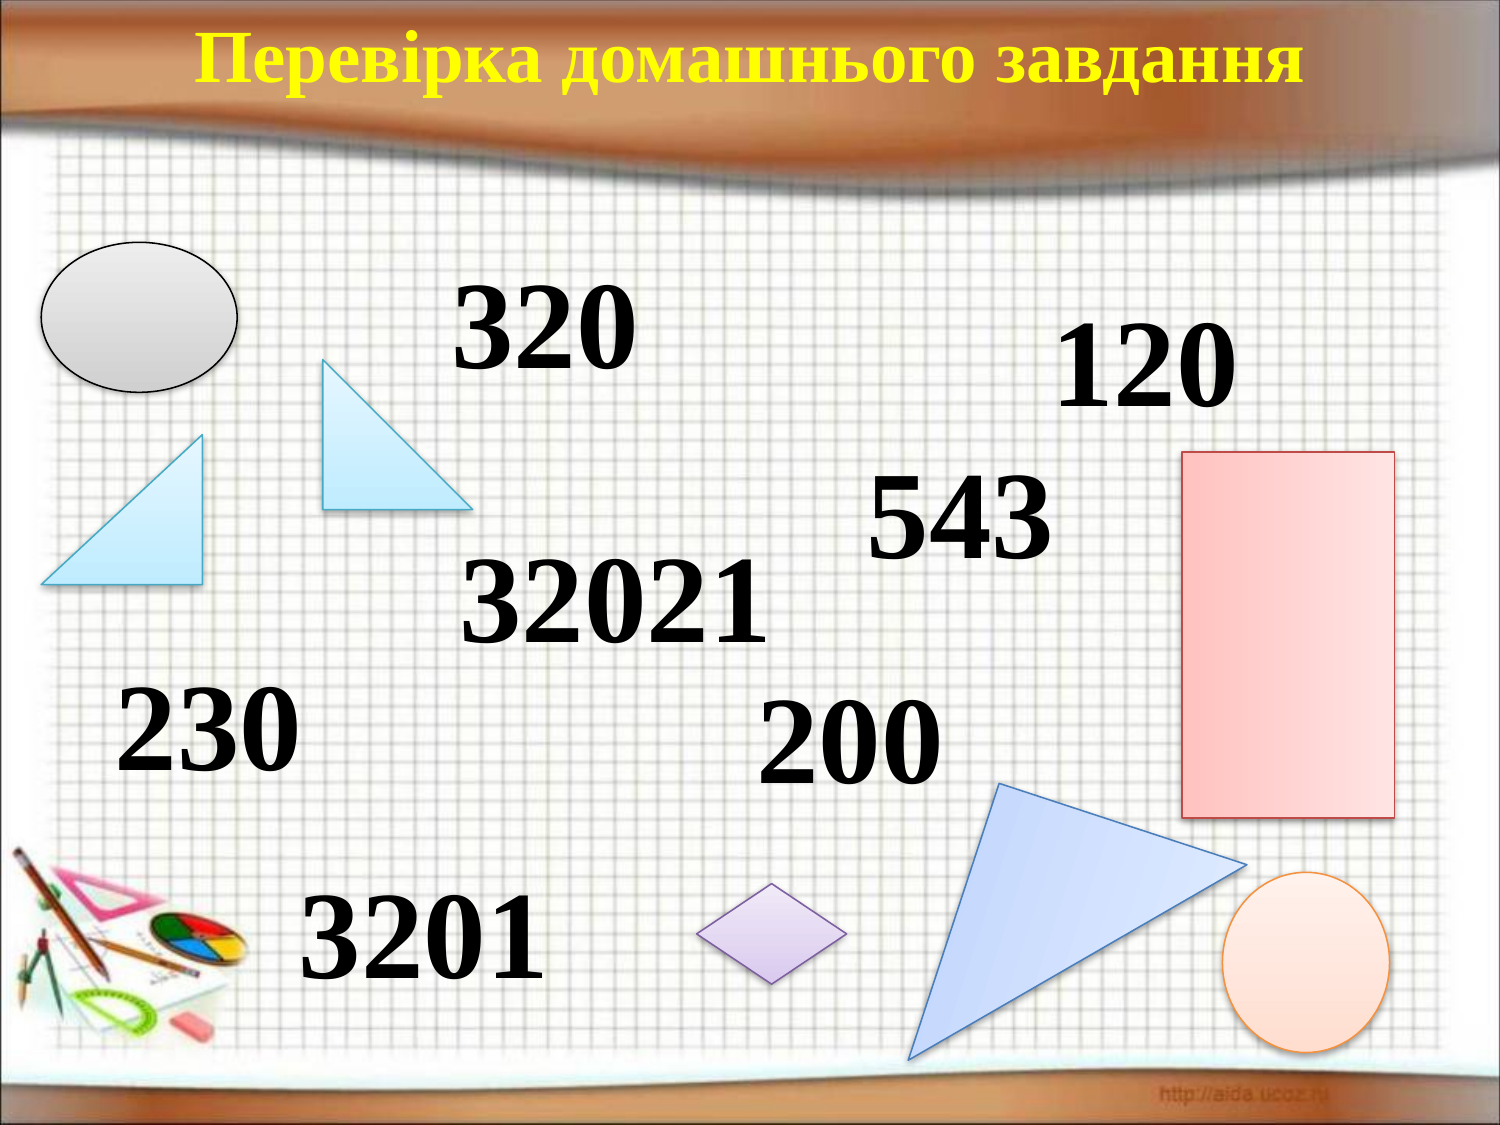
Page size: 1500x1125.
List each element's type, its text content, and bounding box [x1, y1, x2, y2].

picture [0, 0, 1500, 1125]
text_box 120 [1036, 251, 1254, 440]
text_box 200 [741, 651, 990, 817]
text_box [40, 433, 204, 586]
text_box [695, 883, 848, 985]
text_box 543 [852, 426, 1070, 592]
text_box 3201 [283, 845, 564, 1011]
text_box [1181, 451, 1395, 819]
text_box 32021 [444, 509, 787, 675]
text_box [1221, 871, 1391, 1054]
text_box [321, 358, 424, 511]
text_box Перевірка домашнього завдання [64, 0, 1436, 105]
text_box [40, 241, 238, 394]
text_box [907, 782, 1248, 1061]
text_box 320 [424, 214, 759, 574]
text_box 230 [100, 637, 318, 803]
